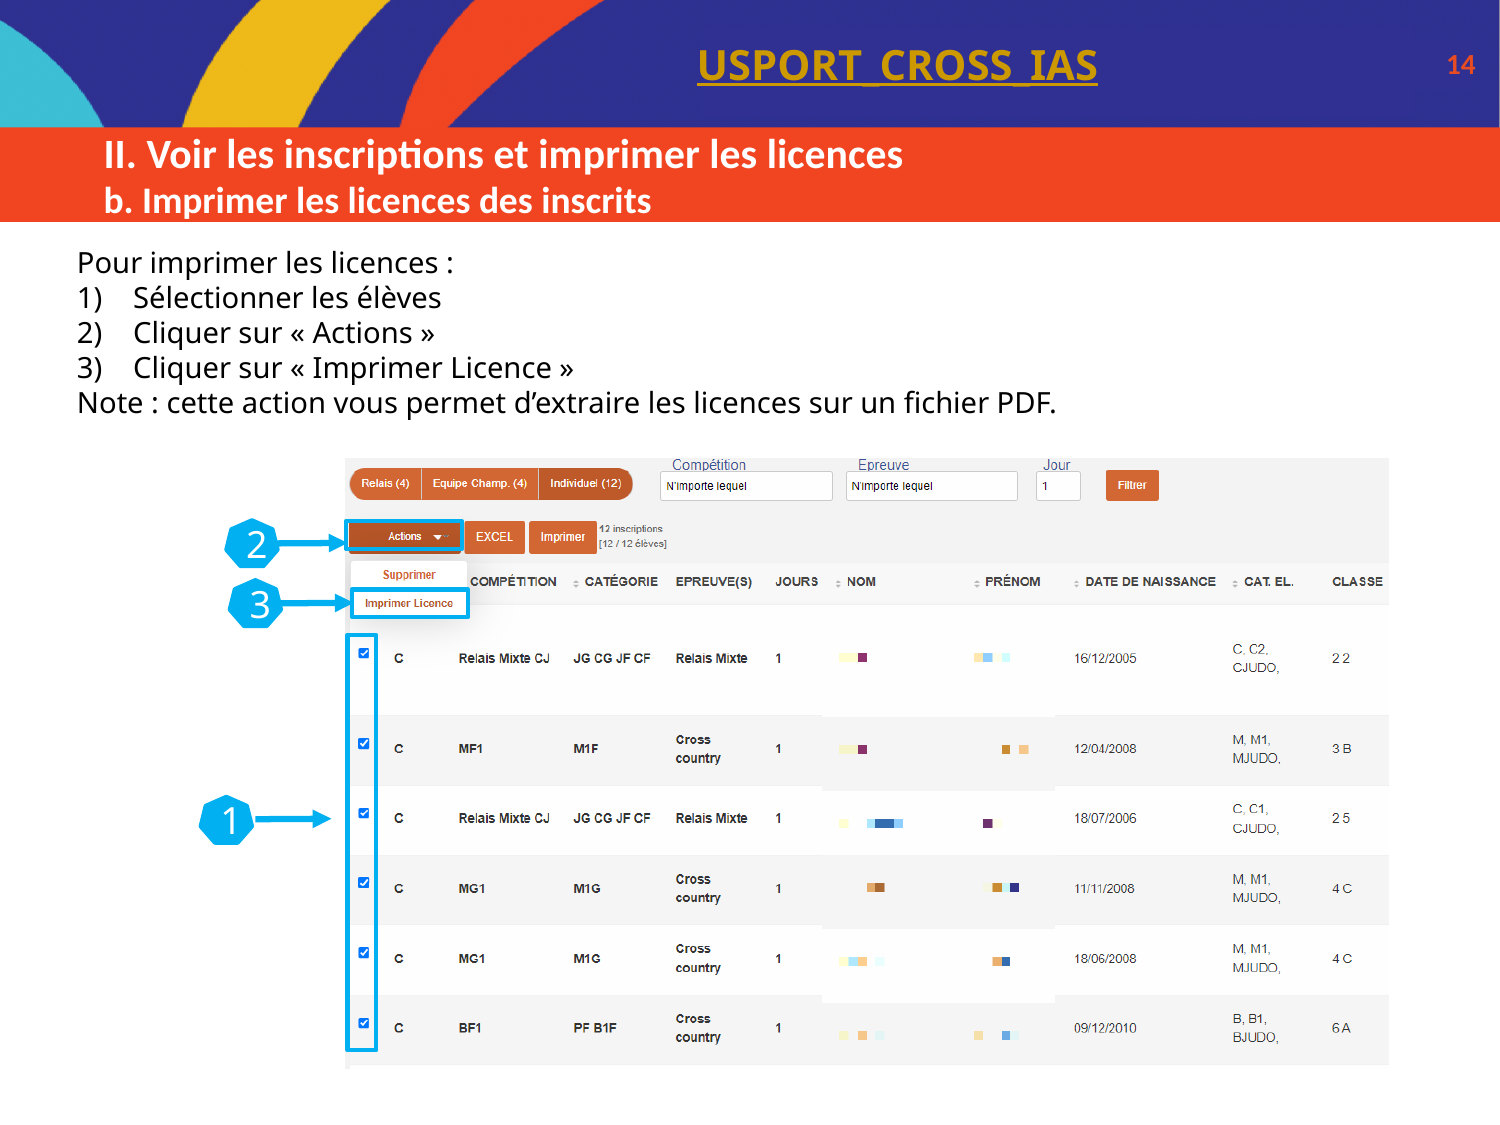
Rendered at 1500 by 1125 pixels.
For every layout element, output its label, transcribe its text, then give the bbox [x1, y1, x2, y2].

text_box Pour imprimer les licences : Sélectionner les élèves Cliquer sur « Actions » Cliquer sur « Imprimer Licence » Note : cette action vous permet d’extraire les licences sur un fichier PDF. [62, 237, 1405, 457]
picture [345, 458, 1390, 1069]
text_box [279, 536, 340, 550]
text_box 3 [227, 578, 284, 629]
text_box 1 [198, 794, 255, 845]
text_box II. Voir les inscriptions et imprimer les licences [0, 134, 1500, 175]
text_box [255, 812, 332, 826]
picture [355, 593, 465, 614]
picture [349, 524, 459, 546]
picture [351, 638, 373, 1047]
text_box b. Imprimer les licences des inscrits [0, 175, 1500, 222]
picture [0, 0, 1500, 128]
text_box 2 [224, 518, 280, 569]
